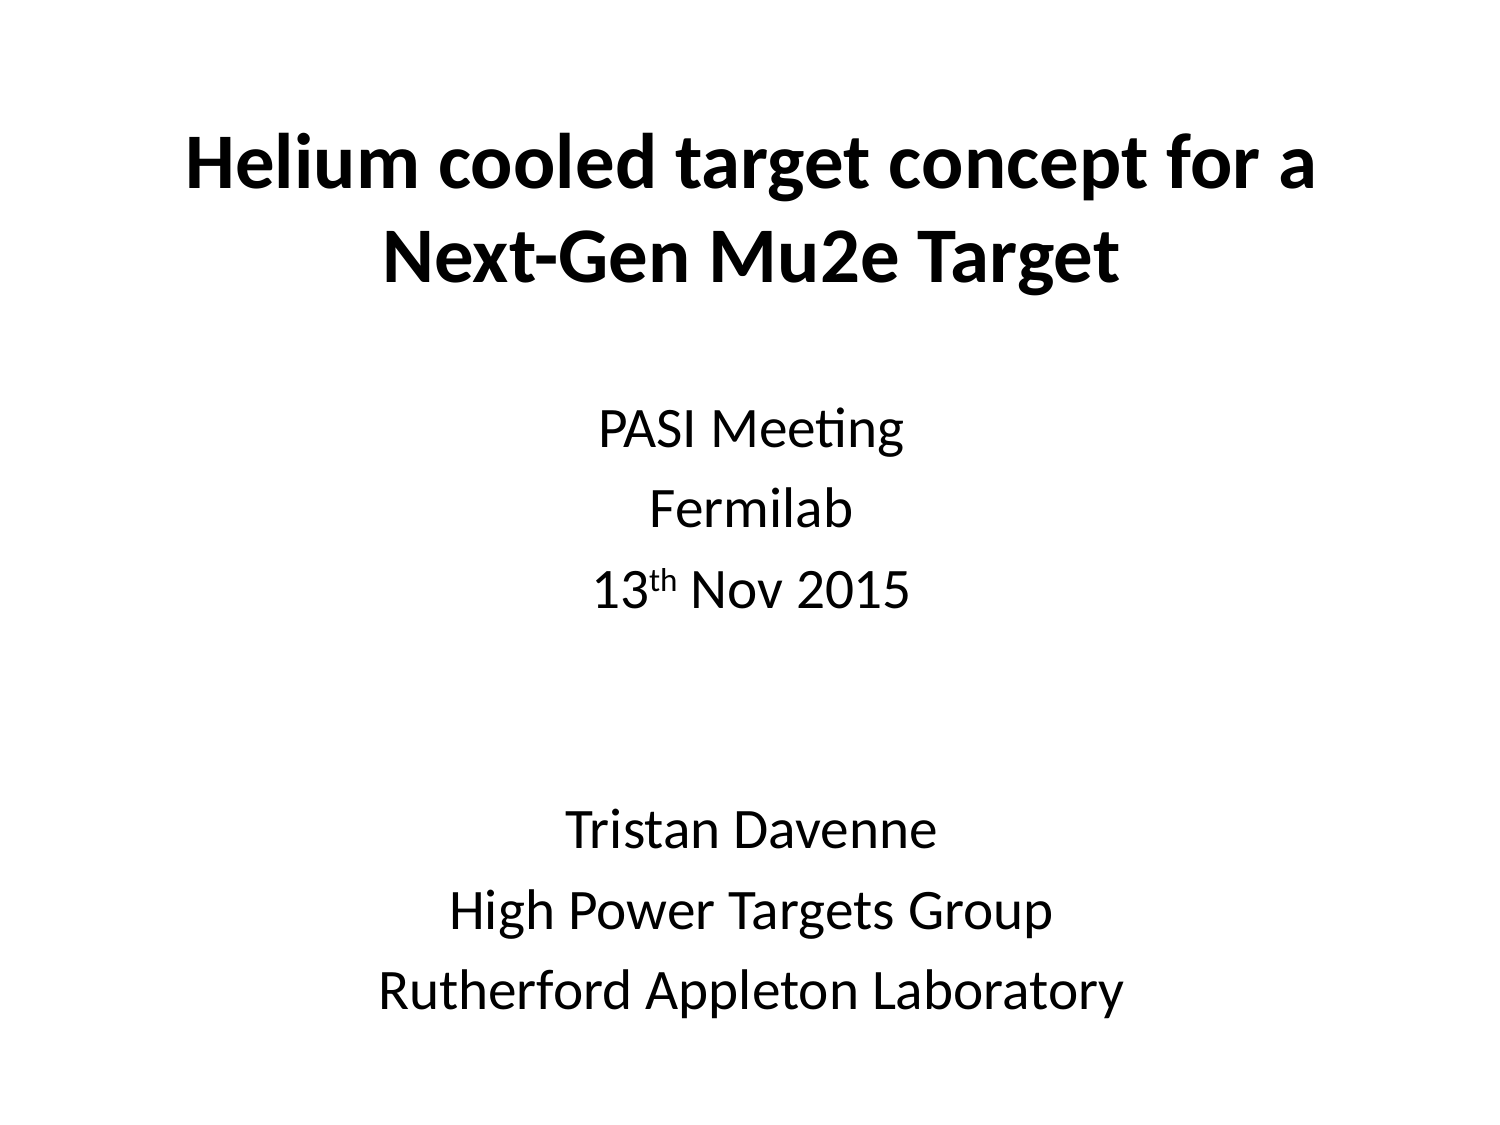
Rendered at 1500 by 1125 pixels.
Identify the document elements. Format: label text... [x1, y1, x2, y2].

list Helium cooled target concept for a Next-Gen Mu2e Target PASI Meeting Fermilab 13th Nov 2015 Tristan Davenne High Power Targets Group Rutherford Appleton Laboratory [76, 101, 1427, 1029]
